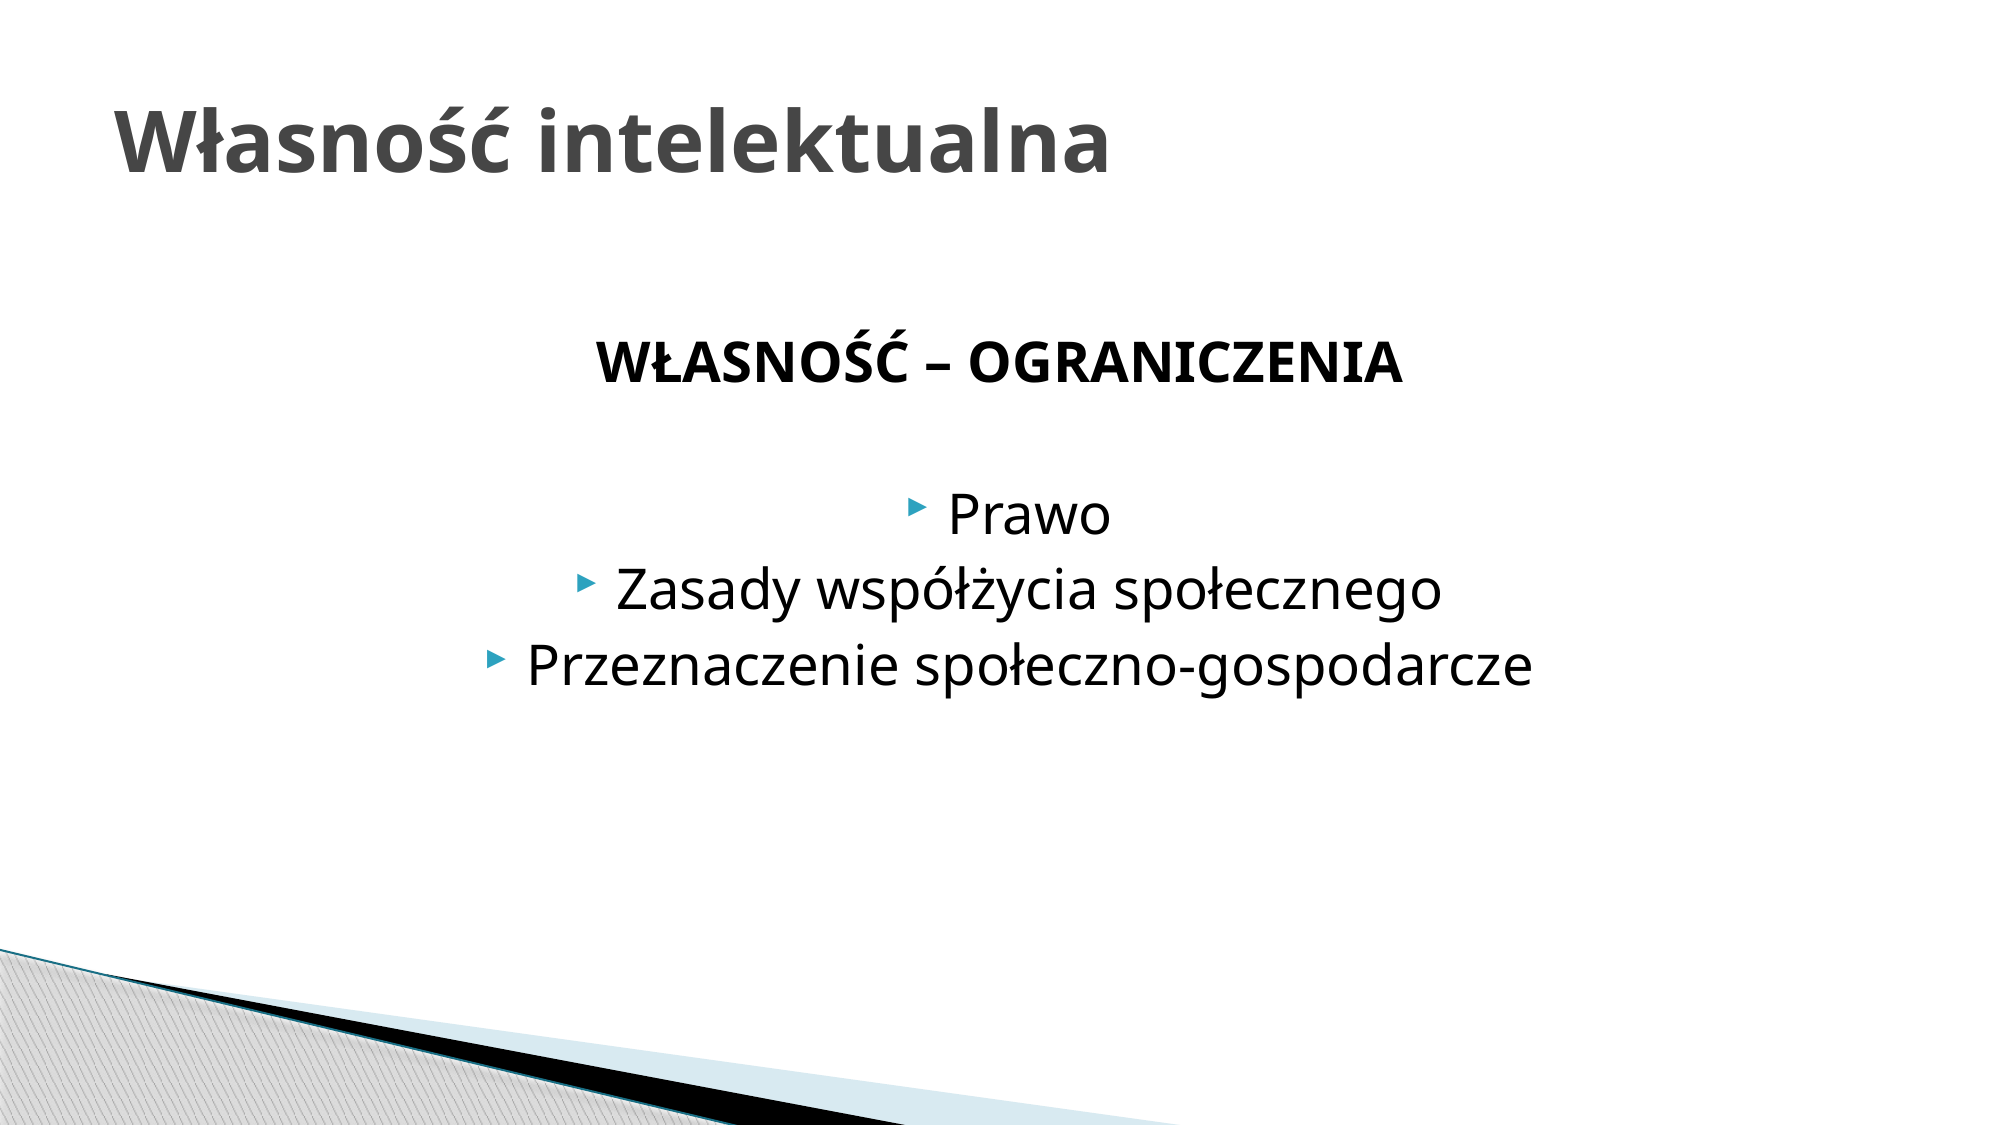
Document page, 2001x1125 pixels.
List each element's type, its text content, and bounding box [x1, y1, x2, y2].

title Własność intelektualna [99, 45, 1900, 233]
list WŁASNOŚĆ – OGRANICZENIA Prawo Zasady współżycia społecznego Przeznaczenie społeczno-gospodarcze [99, 243, 1900, 986]
